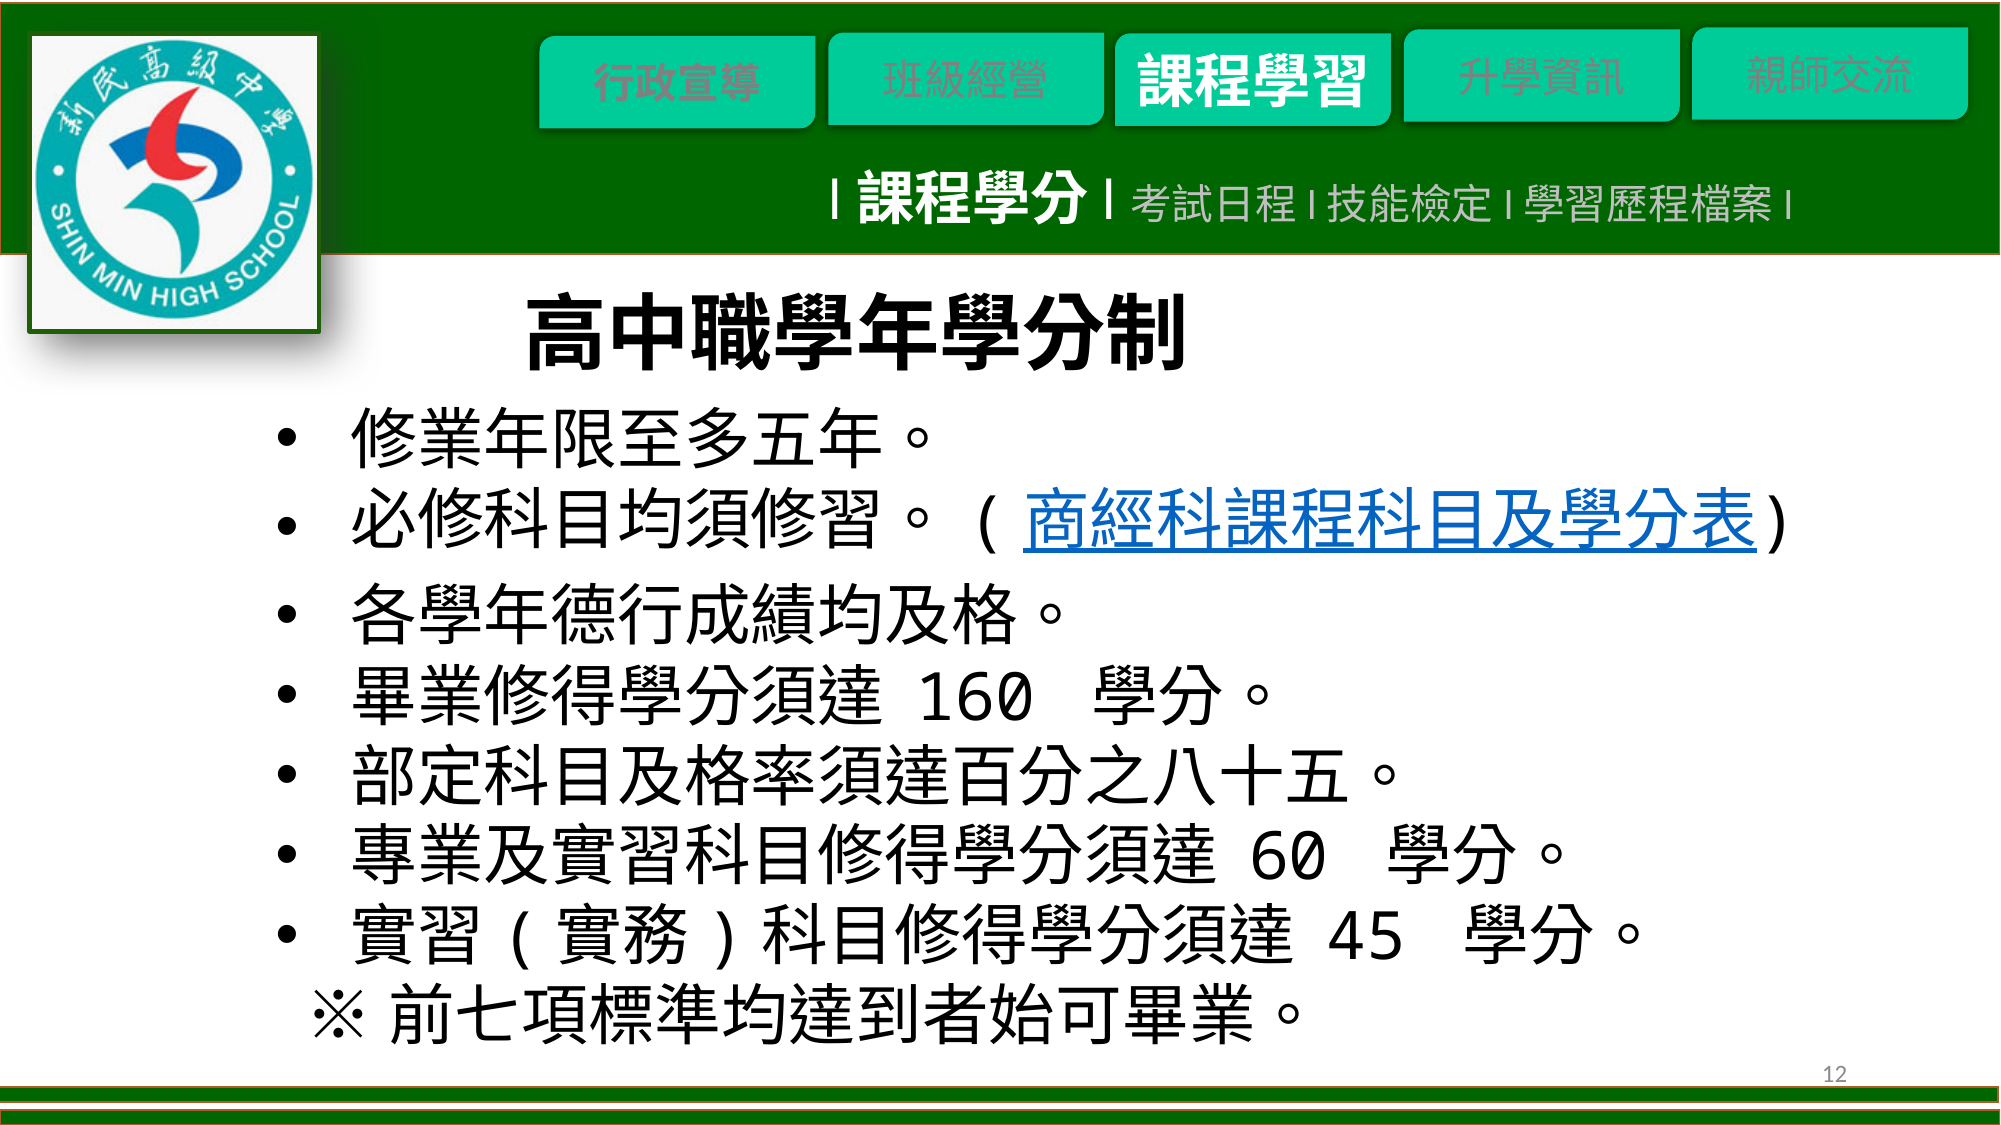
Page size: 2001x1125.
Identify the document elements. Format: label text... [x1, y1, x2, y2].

slide_number 12 [1412, 1061, 1863, 1103]
text_box 修業年限至多五年。 必修科目均須修習。(商經科課程科目及學分表) 各學年德行成績均及格。 畢業修得學分須達 160 學分。 部定科目及格率須達百分之八十五。 專業及實習科目修得學分須達 60 學分。 實習(實務)科目修得學分須達 45 學分。 ※前七項標準均達到者始可畢業。 [260, 389, 1881, 1061]
text_box l課程學分l考試日程l技能檢定l學習歷程檔案l [814, 154, 1819, 239]
text_box 高中職學年學分制 [508, 273, 1458, 388]
picture [32, 36, 317, 329]
